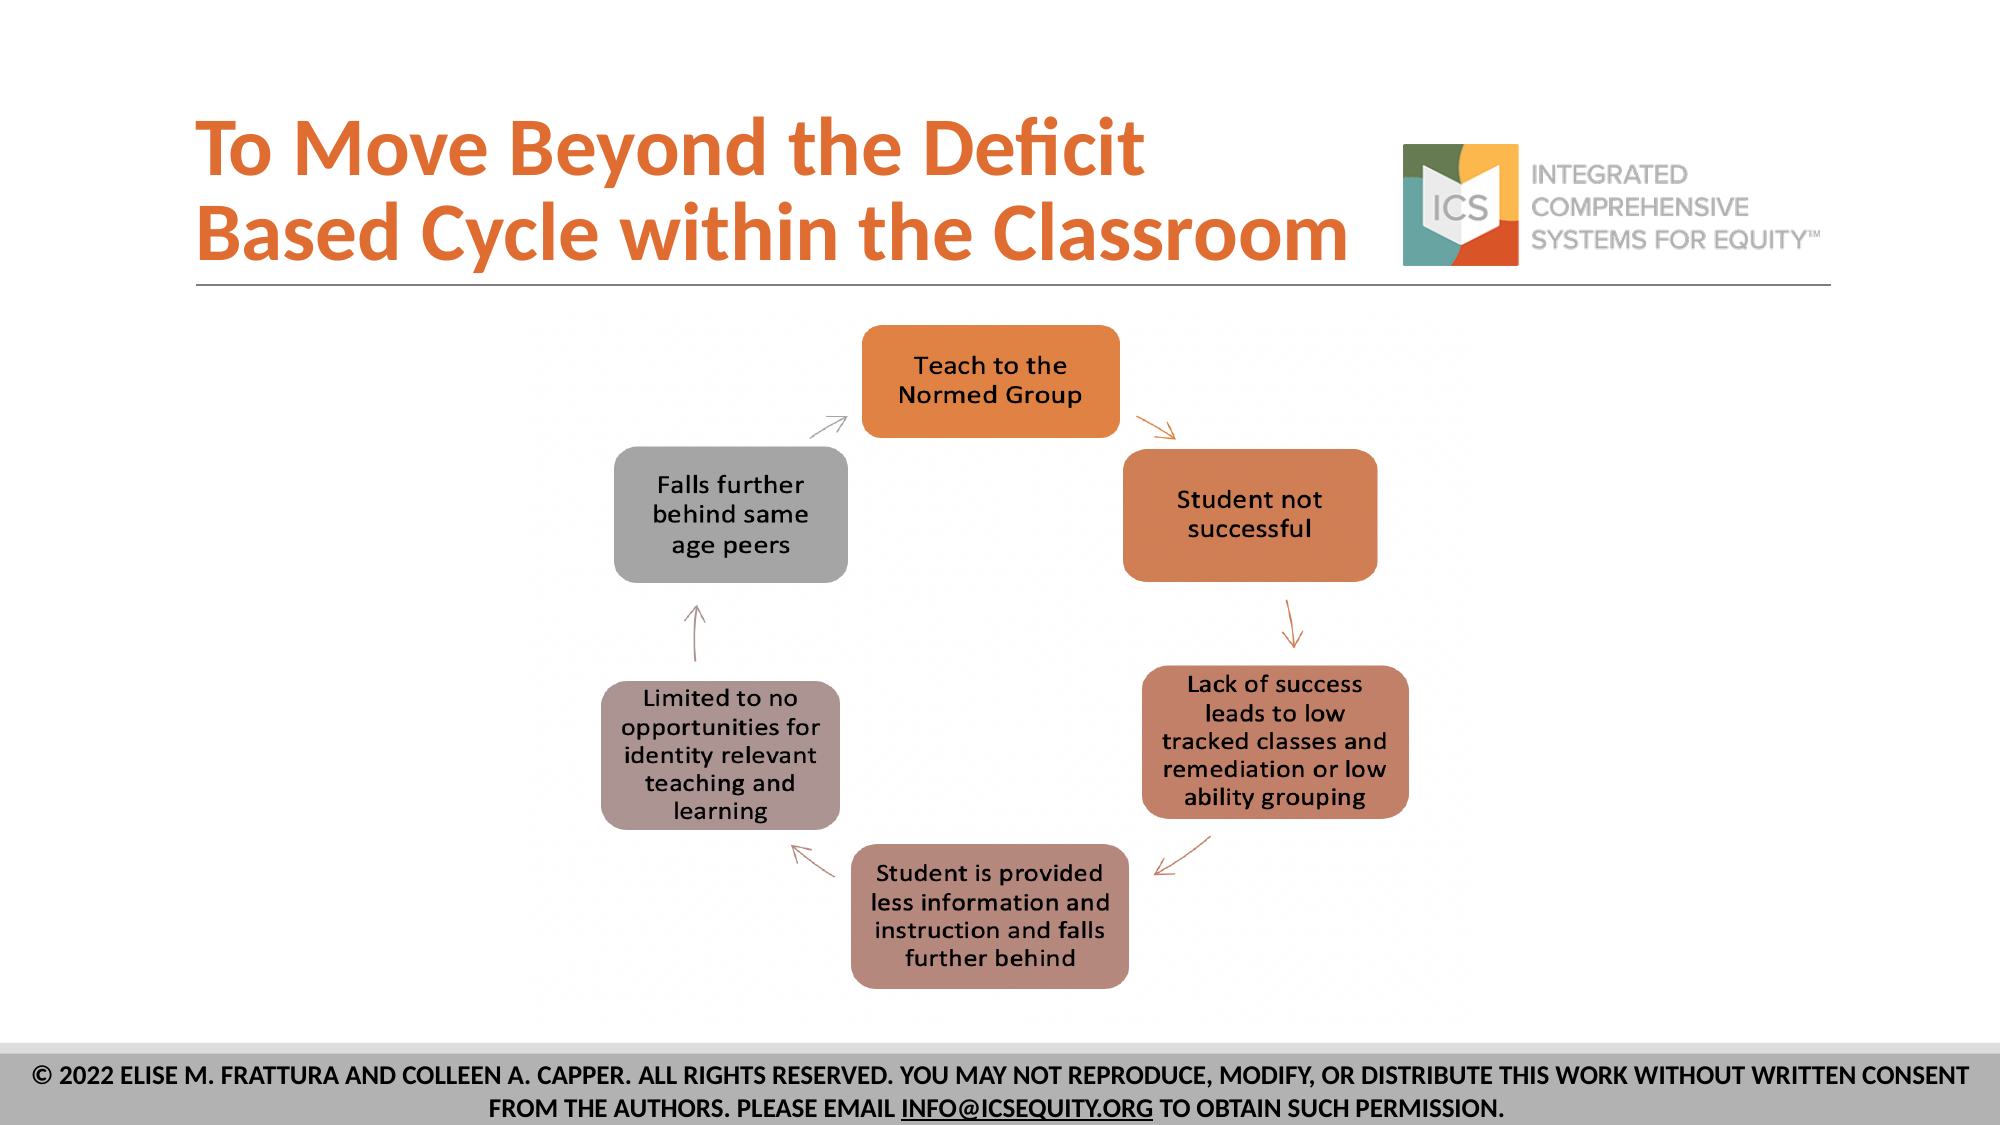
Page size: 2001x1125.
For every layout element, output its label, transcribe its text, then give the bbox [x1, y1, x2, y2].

picture [1403, 144, 1820, 266]
title To Move Beyond the Deficit Based Cycle within the Classroom [180, 47, 1381, 285]
picture [525, 307, 1475, 1028]
